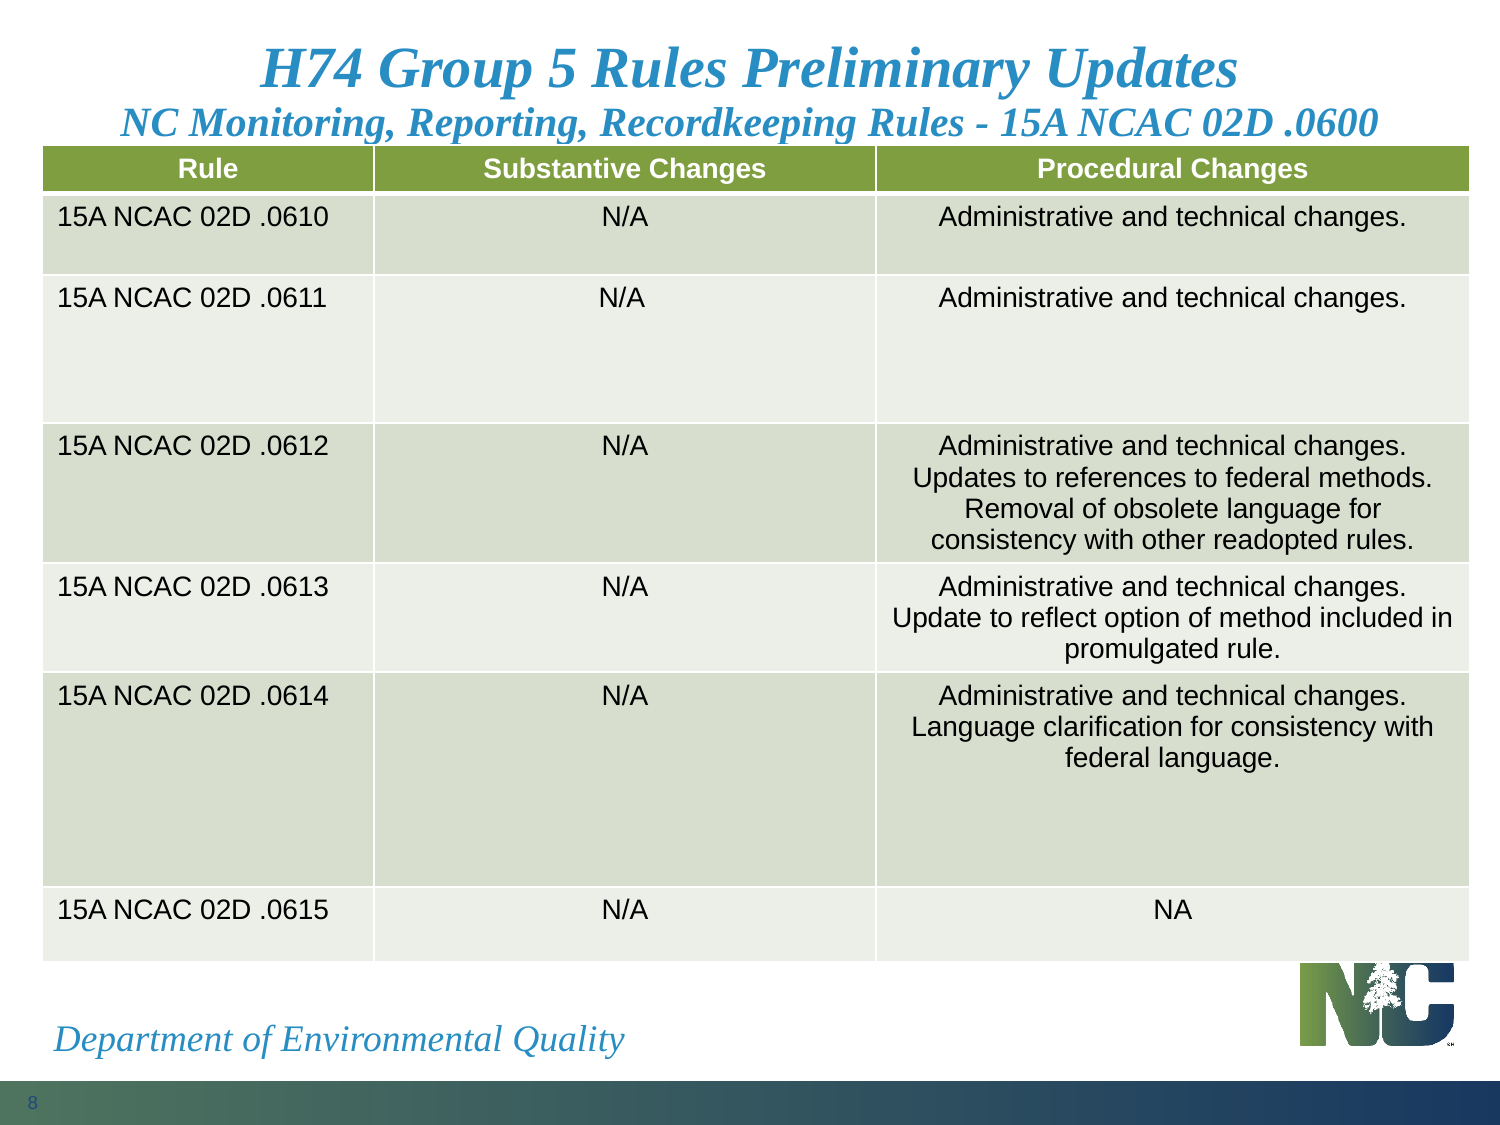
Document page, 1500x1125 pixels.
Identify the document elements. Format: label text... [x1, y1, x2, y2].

table_cell 15A NCAC 02D .0614 [43, 673, 373, 886]
title H74 Group 5 Rules Preliminary Updates NC Monitoring, Reporting, Recordkeeping Rules - 15A NCAC 02D .0600 [103, 16, 1397, 144]
table_cell 15A NCAC 02D .0615 [43, 888, 373, 961]
table_cell 15A NCAC 02D .0612 [43, 424, 373, 562]
table_cell NA [877, 888, 1469, 961]
table_cell N/A [375, 196, 875, 274]
table_cell Administrative and technical changes. Updates to references to federal methods. Removal of obsolete language for consistency with other readopted rules. [877, 424, 1469, 562]
table_cell Administrative and technical changes. Language clarification for consistency with federal language. [877, 673, 1469, 886]
table_header Procedural Changes [877, 146, 1469, 191]
table_cell 15A NCAC 02D .0611 [43, 276, 373, 422]
table_cell N/A [375, 888, 875, 961]
table_cell N/A [375, 673, 875, 886]
text_box Department of Environmental Quality [39, 1012, 641, 1068]
slide_number 8 [12, 1090, 351, 1114]
picture [1300, 963, 1454, 1046]
table_cell Administrative and technical changes. [877, 196, 1469, 274]
table_cell N/A [375, 564, 875, 671]
table_cell Administrative and technical changes. Update to reflect option of method included in promulgated rule. [877, 564, 1469, 671]
table_header Rule [43, 146, 373, 191]
table_cell 15A NCAC 02D .0613 [43, 564, 373, 671]
table_cell 15A NCAC 02D .0610 [43, 196, 373, 274]
table_cell Administrative and technical changes. [877, 276, 1469, 422]
table_header Substantive Changes [375, 146, 875, 191]
table_cell N/A [375, 276, 875, 422]
table_cell N/A [375, 424, 875, 562]
